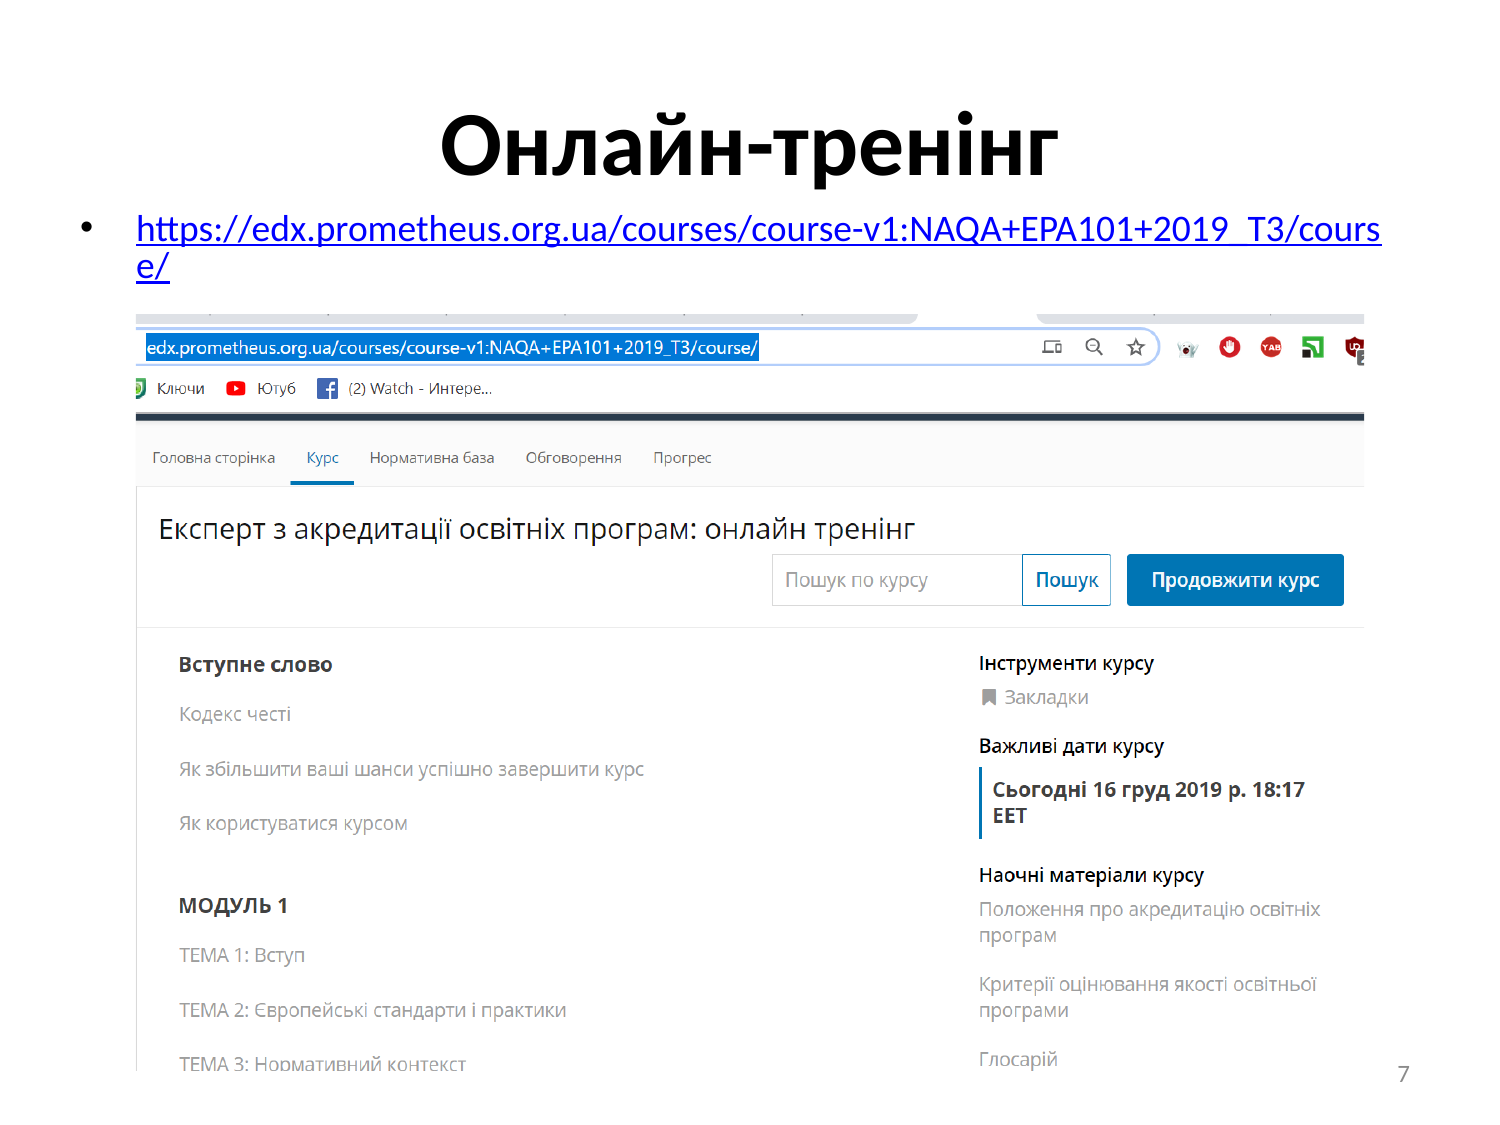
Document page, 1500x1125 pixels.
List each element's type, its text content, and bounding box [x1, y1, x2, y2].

title Онлайн-тренінг [75, 45, 1425, 233]
slide_number 7 [1074, 1042, 1425, 1103]
picture [135, 314, 1365, 1071]
list https://edx.prometheus.org.ua/courses/course-v1:NAQA+EPA101+2019_T3/course/ [64, 196, 1415, 939]
